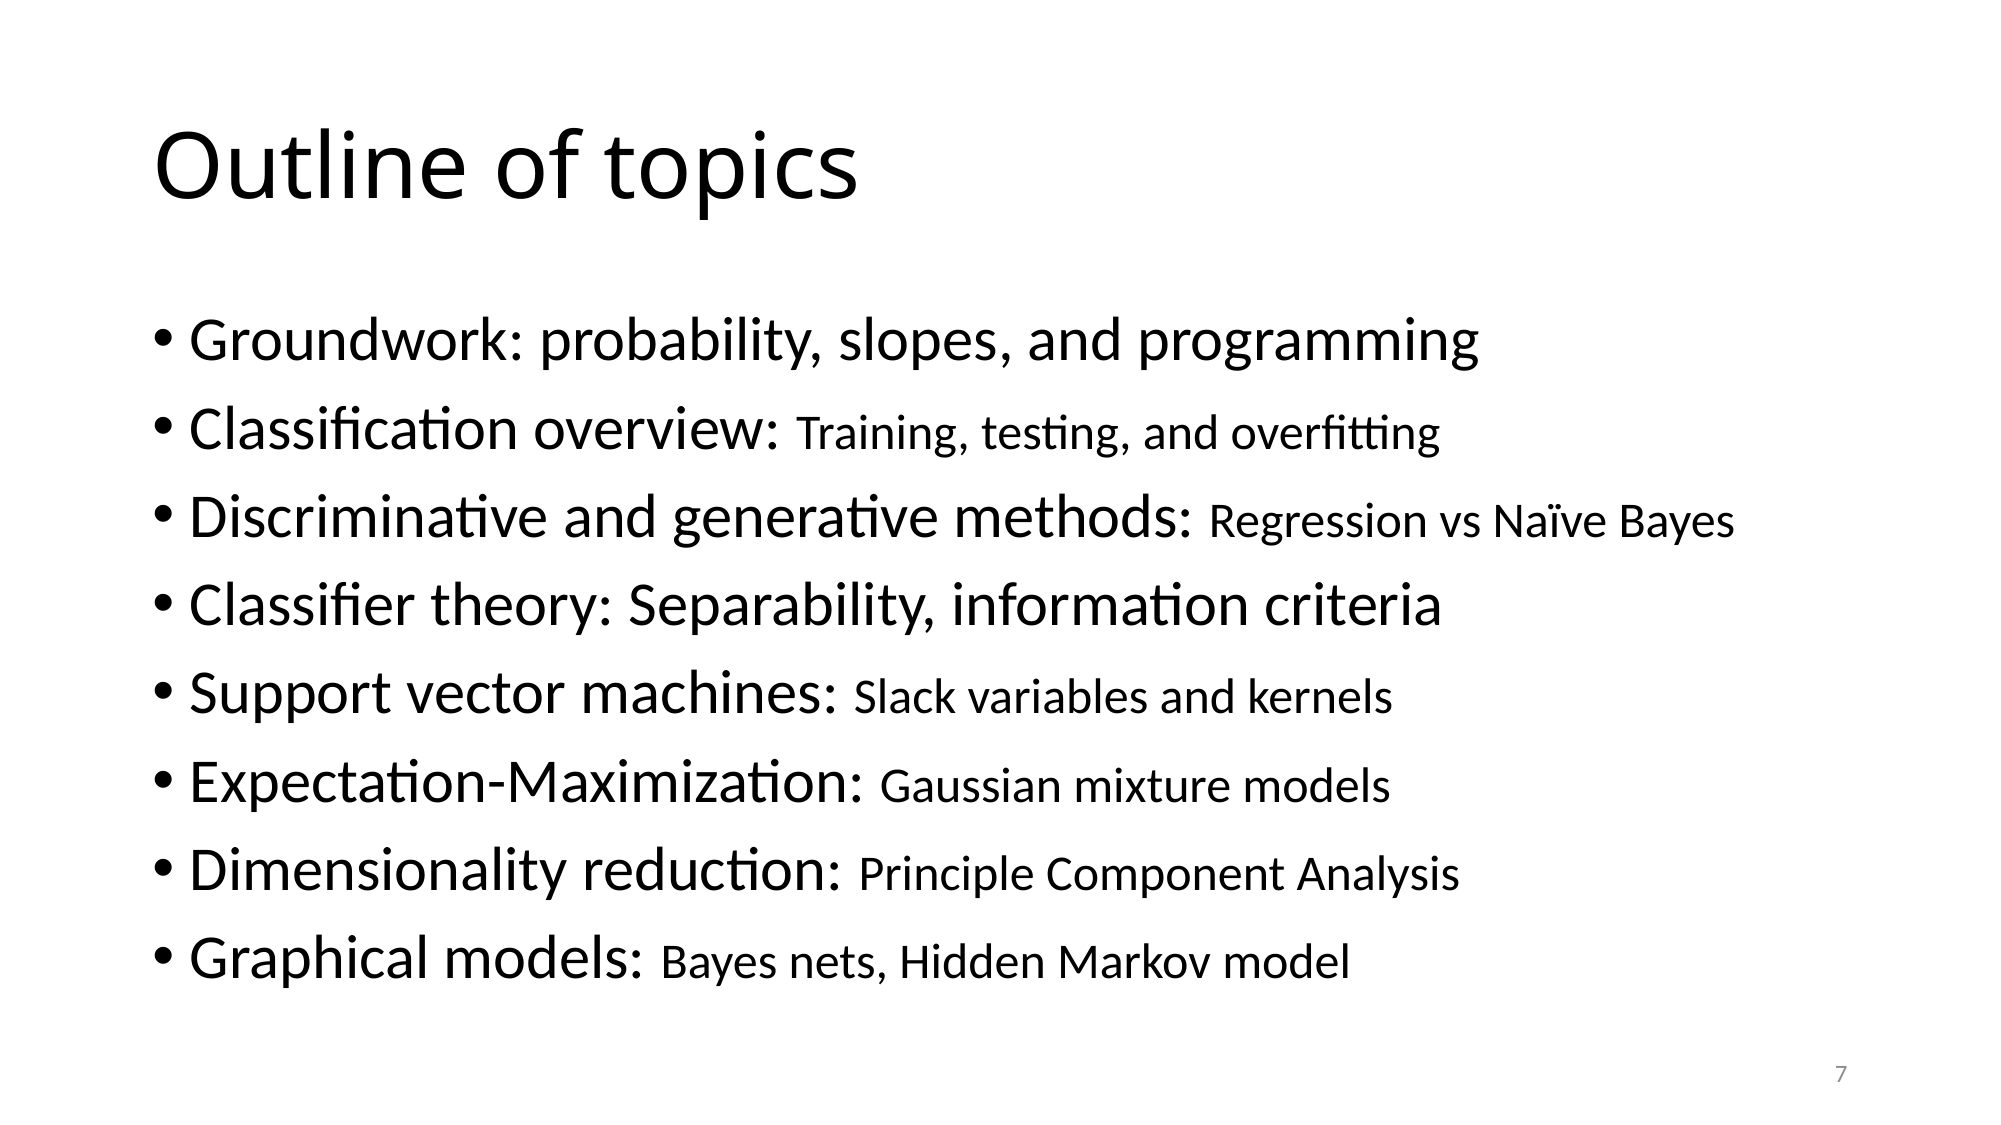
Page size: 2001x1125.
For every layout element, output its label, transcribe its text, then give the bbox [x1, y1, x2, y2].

title Outline of topics [137, 59, 1863, 278]
slide_number 7 [1412, 1042, 1863, 1103]
list Groundwork: probability, slopes, and programming Classification overview: Training, testing, and overfitting Discriminative and generative methods: Regression vs Naïve Bayes Classifier theory: Separability, information criteria Support vector machines: Slack variables and kernels Expectation-Maximization: Gaussian mixture models Dimensionality reduction: Principle Component Analysis Graphical models: Bayes nets, Hidden Markov model [137, 299, 1863, 1014]
